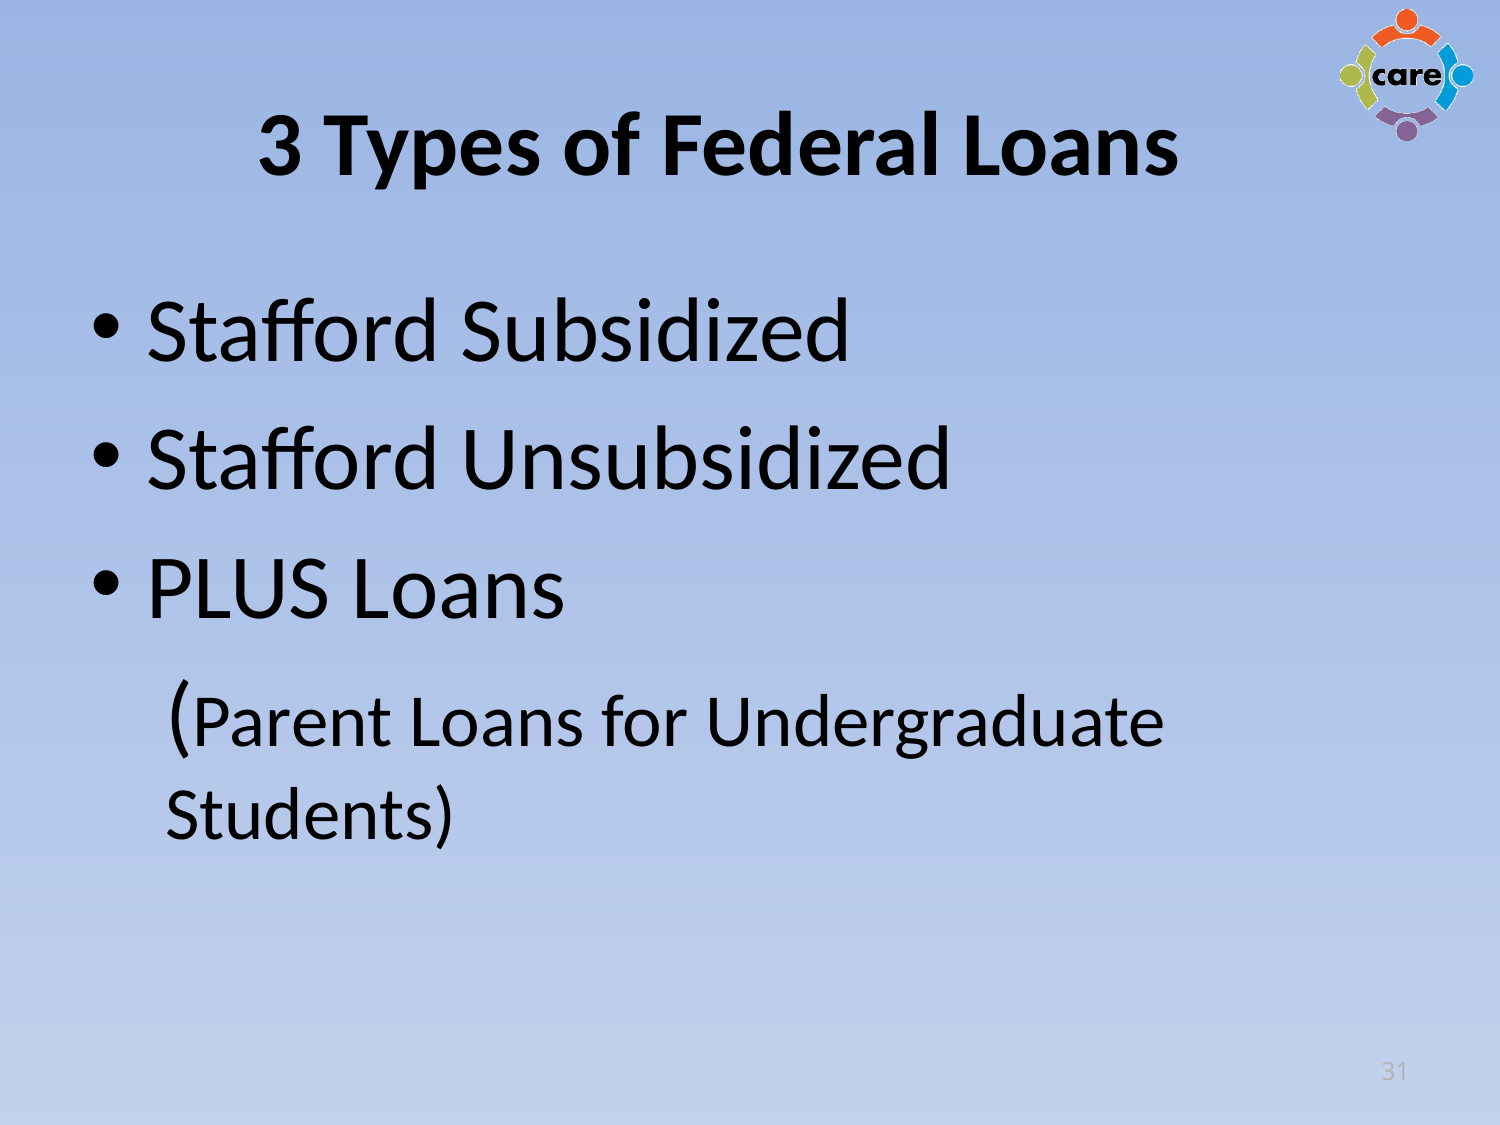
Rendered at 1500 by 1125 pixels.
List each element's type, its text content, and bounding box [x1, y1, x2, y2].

list Stafford Subsidized Stafford Unsubsidized PLUS Loans (Parent Loans for Undergraduate Students) [75, 262, 1425, 1005]
slide_number 31 [1074, 1042, 1425, 1103]
title 3 Types of Federal Loans [75, 45, 1363, 233]
picture [1340, 9, 1473, 141]
